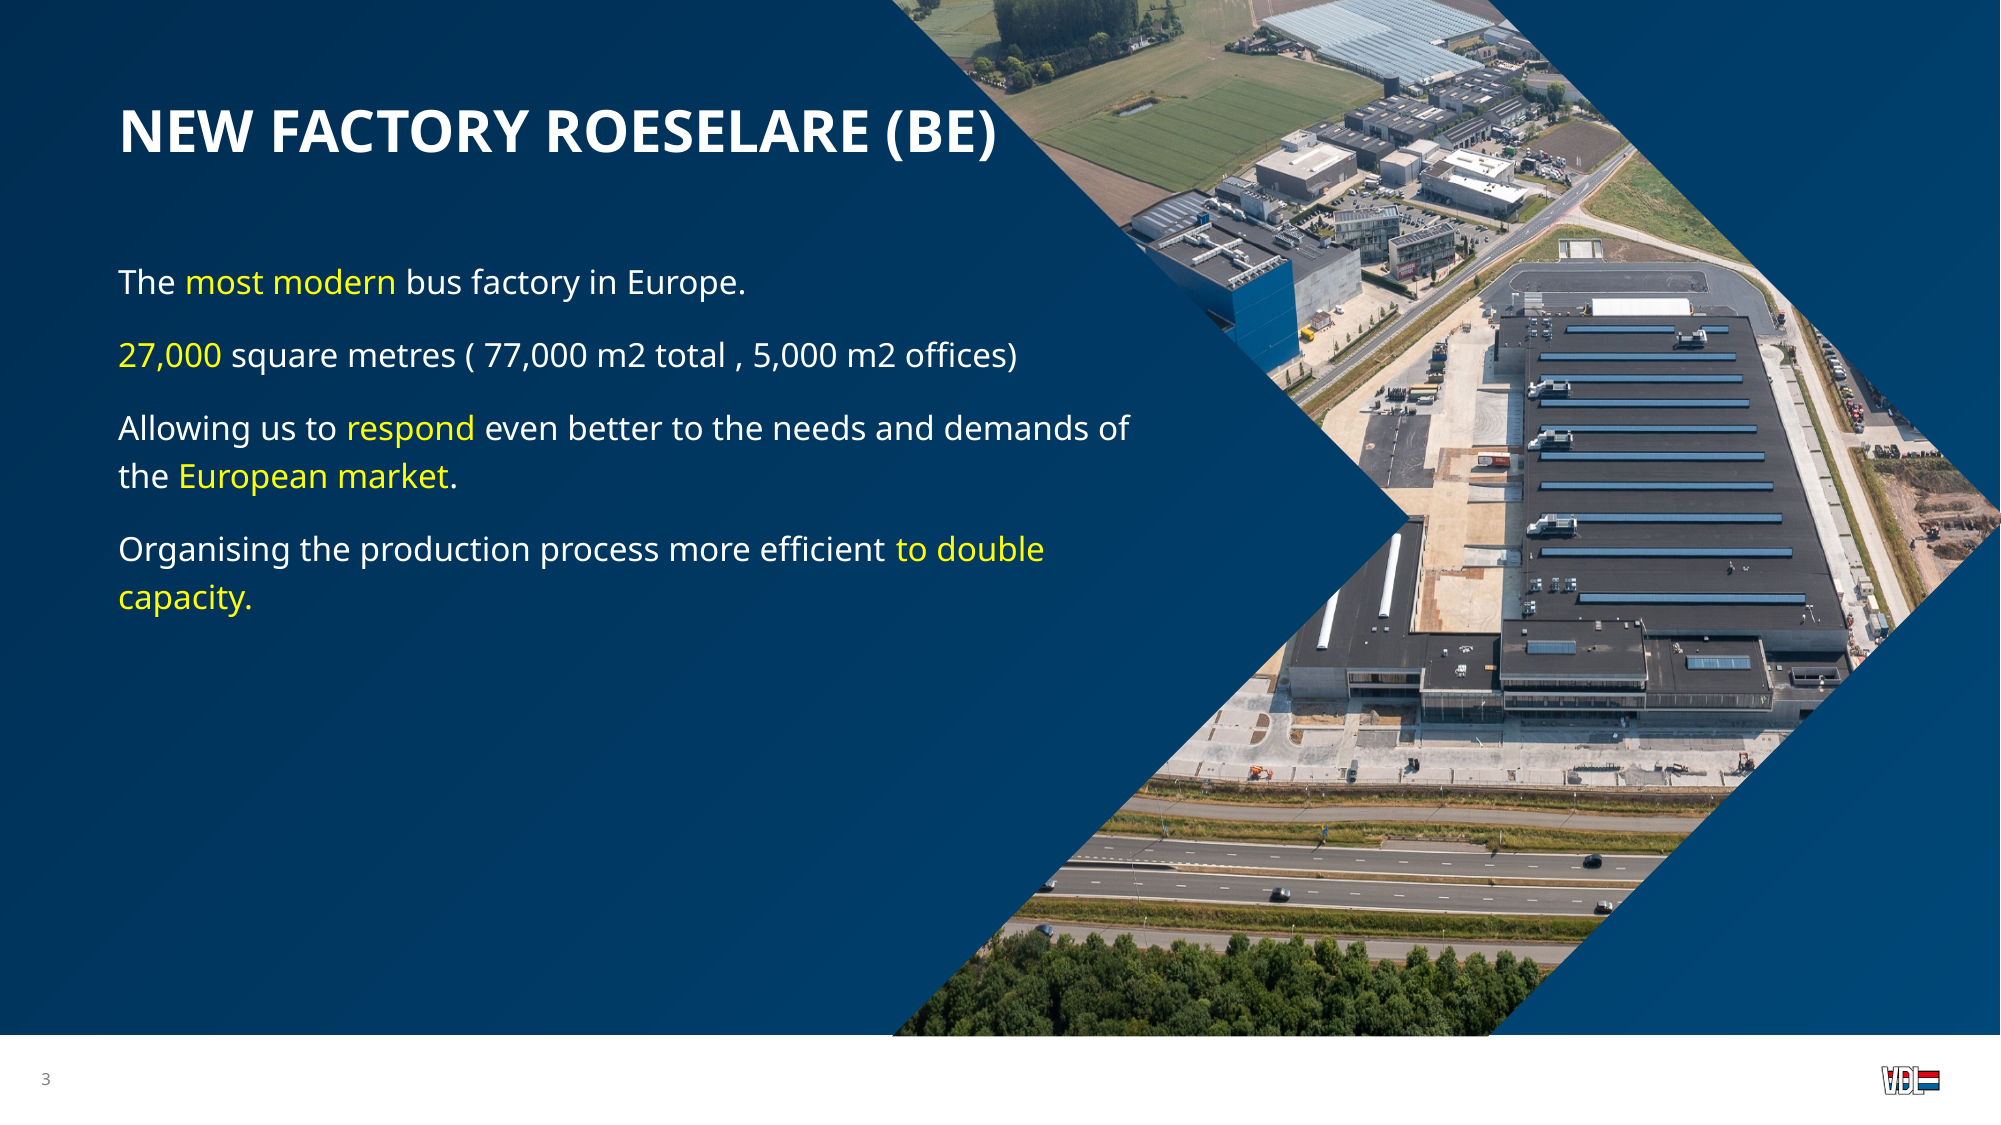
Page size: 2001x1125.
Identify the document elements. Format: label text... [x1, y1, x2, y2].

picture [891, 0, 2001, 1037]
picture [1881, 1066, 1940, 1095]
title NEW FACTORY ROESELARE (BE) [118, 108, 891, 154]
list The most modern bus factory in Europe. 27,000 square metres ( 77,000 m2 total , 5,000 m2 offices) Allowing us to respond even better to the needs and demands of the European market. Organising the production process more efficient to double capacity. [118, 253, 891, 936]
slide_number 3 [41, 1065, 93, 1095]
